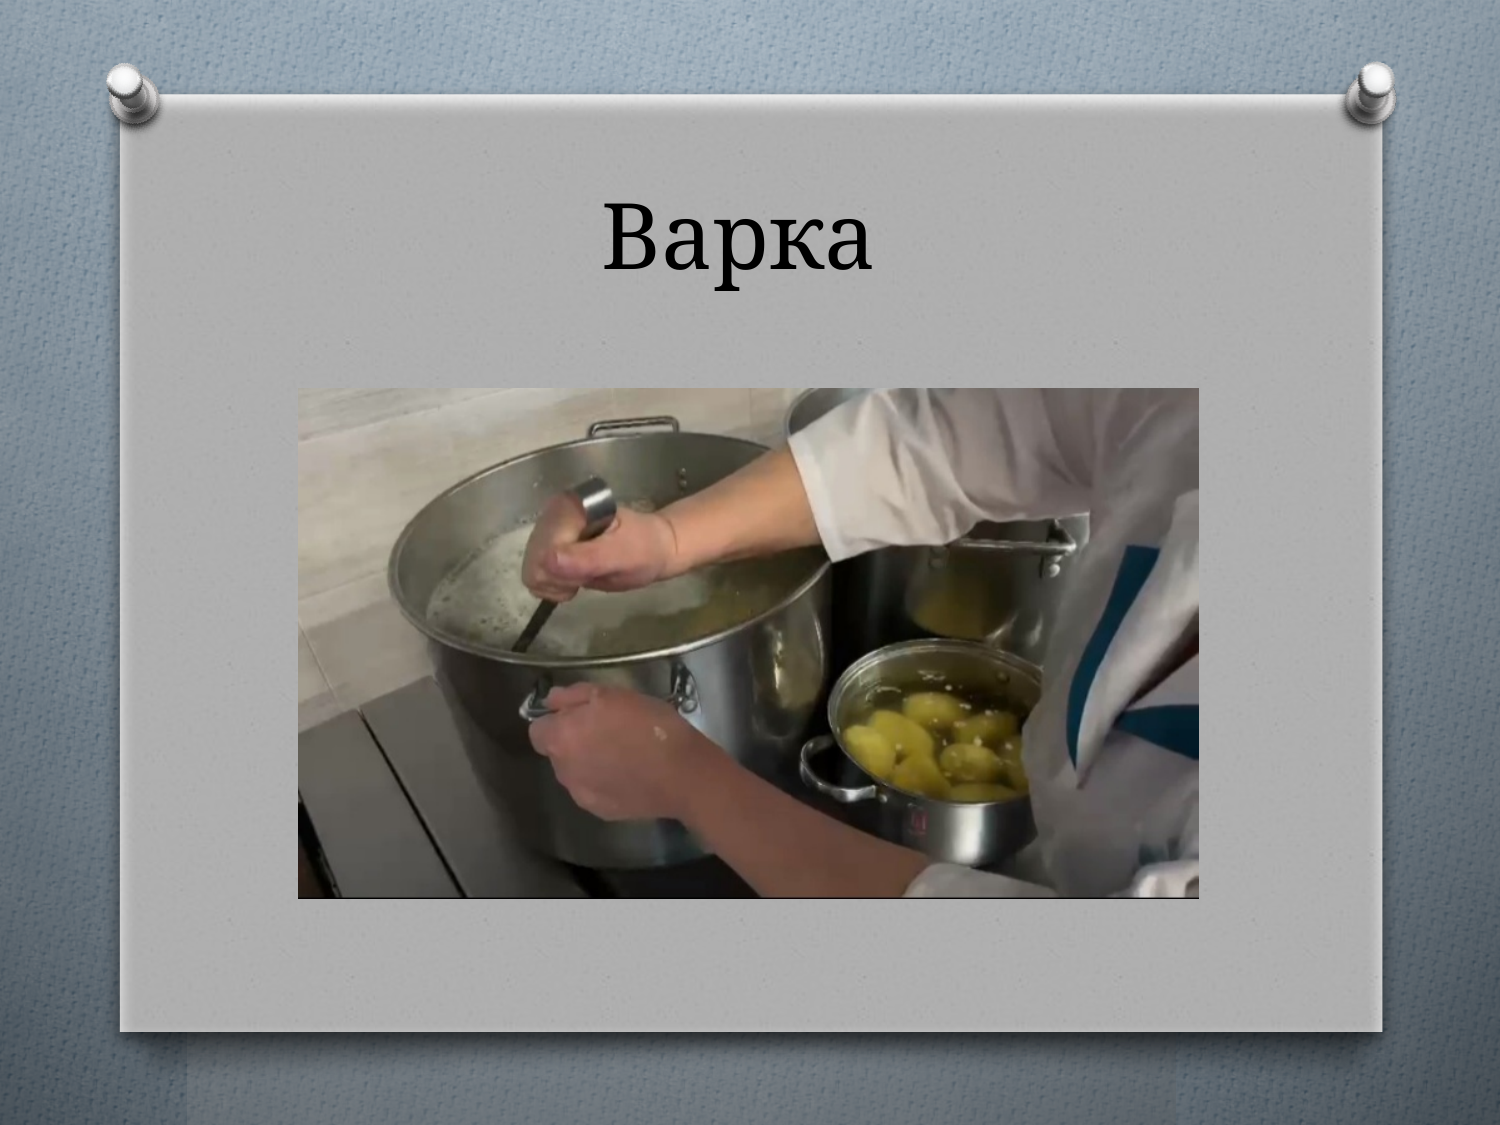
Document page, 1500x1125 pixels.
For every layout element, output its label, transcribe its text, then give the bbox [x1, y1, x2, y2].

picture [75, 29, 198, 153]
picture [1317, 35, 1439, 156]
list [297, 387, 1199, 899]
title Варка [179, 134, 1323, 332]
